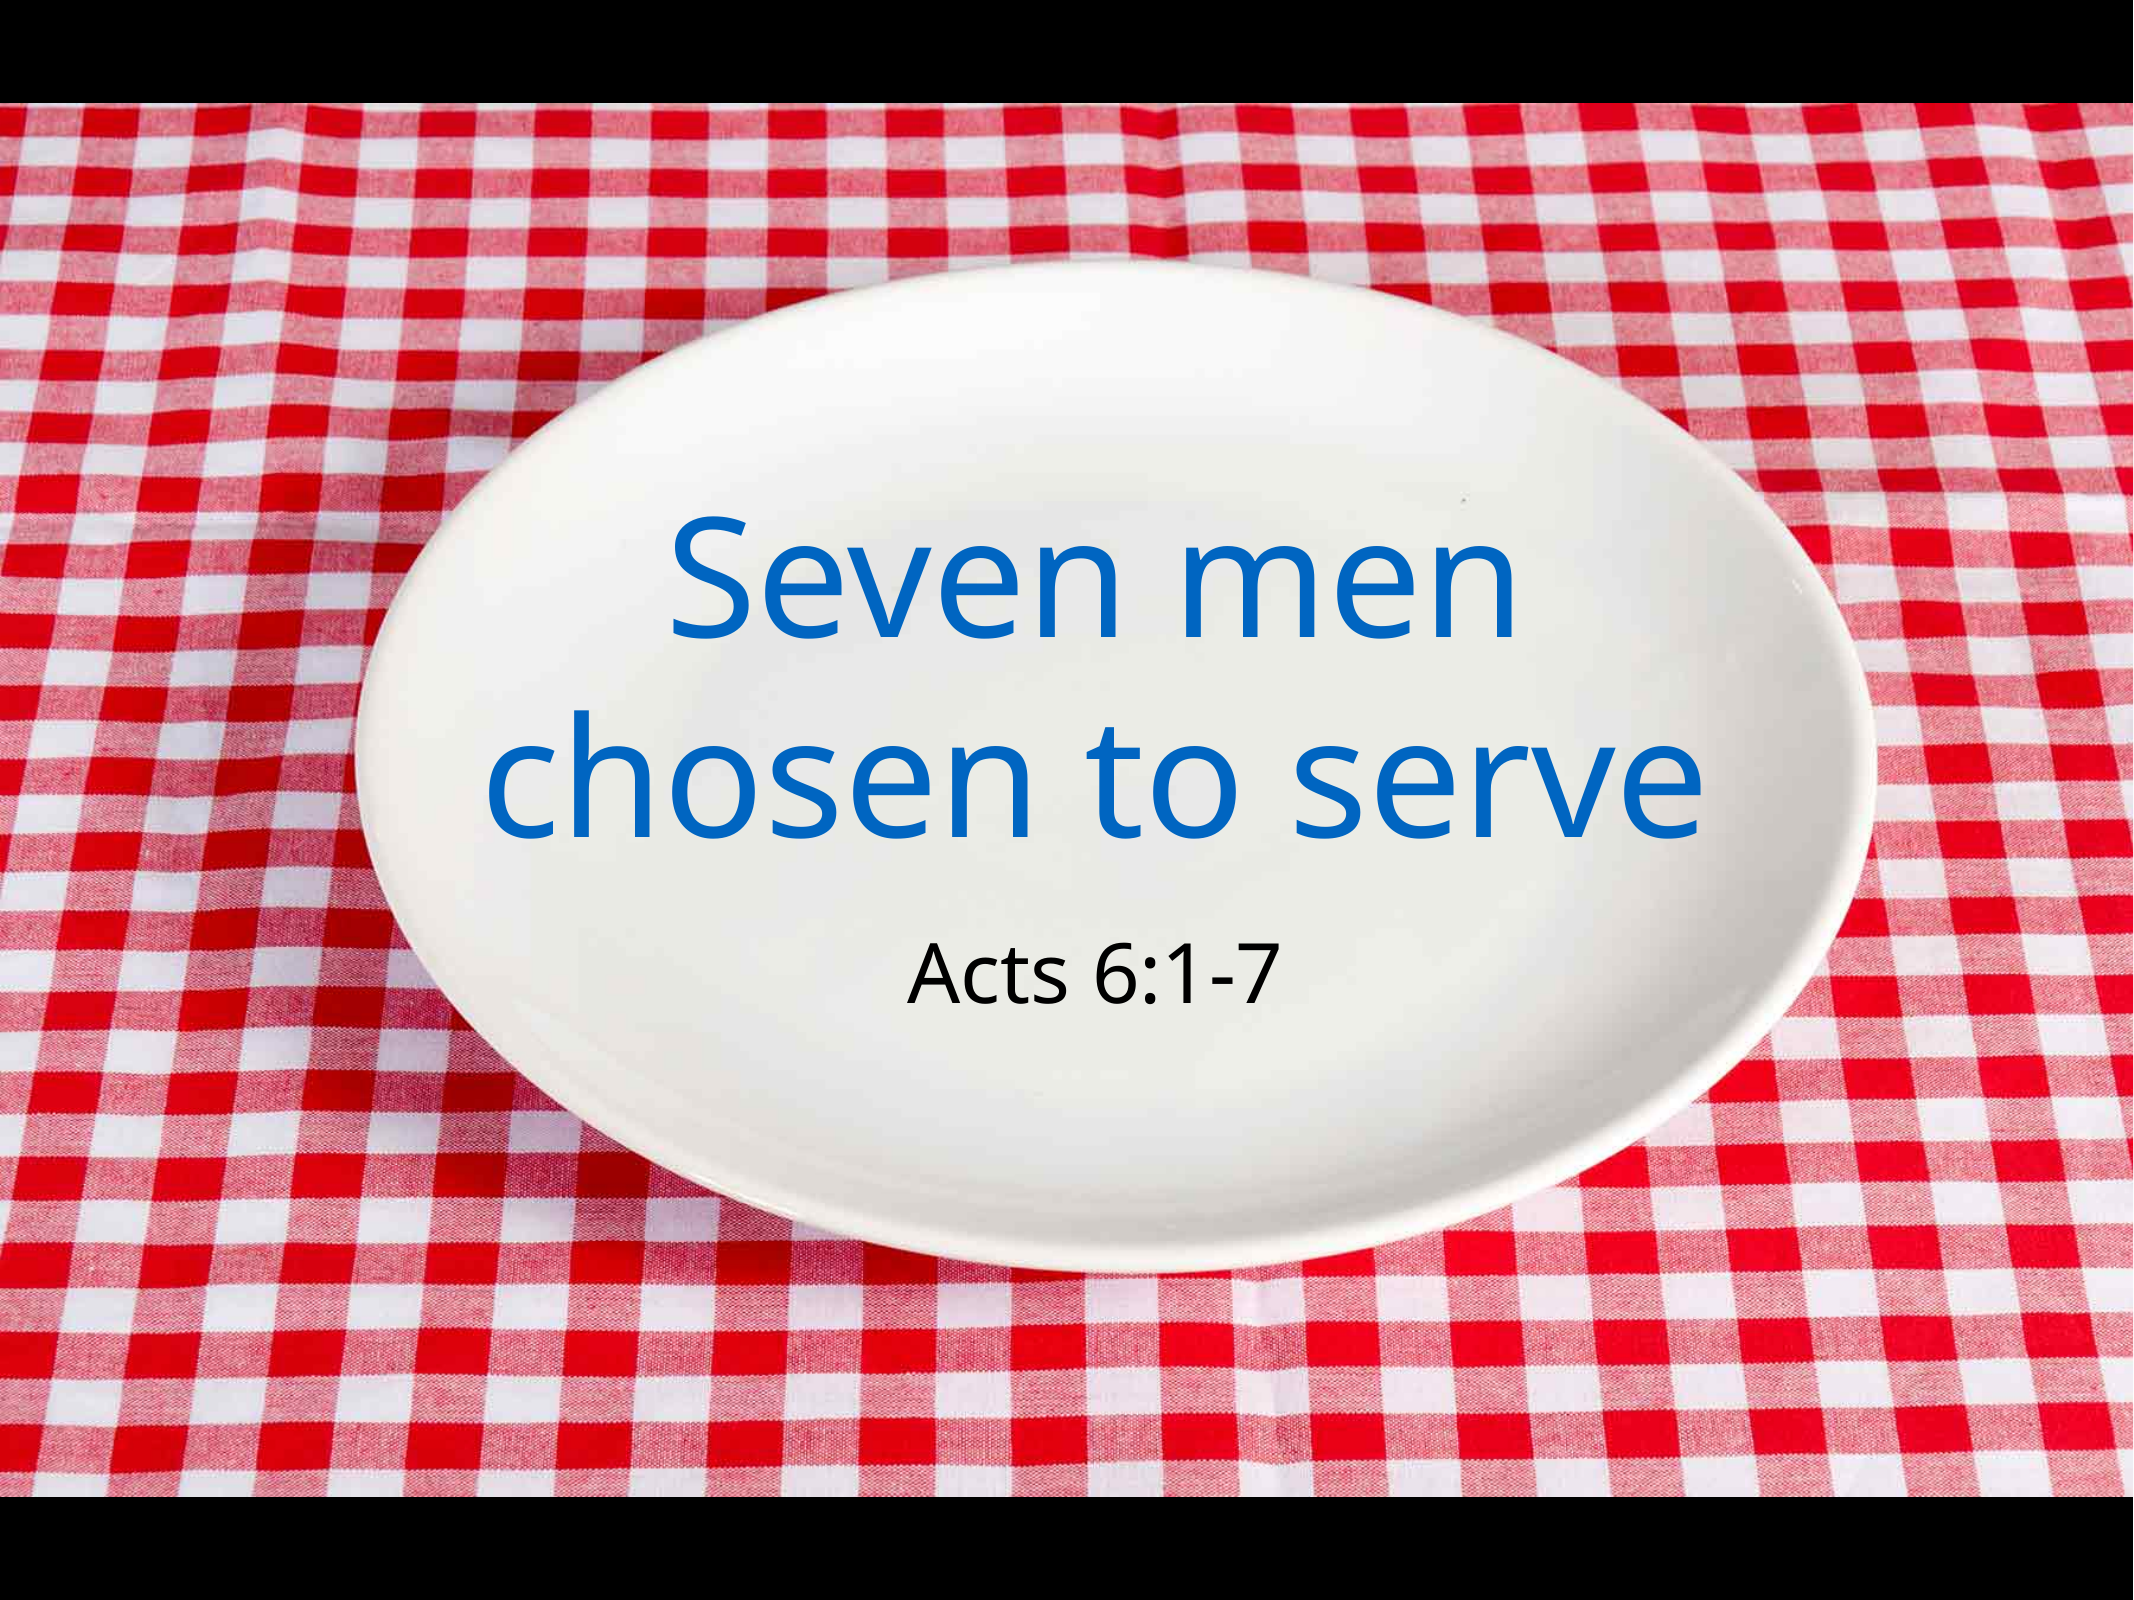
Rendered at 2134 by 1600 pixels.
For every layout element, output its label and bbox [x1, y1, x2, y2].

picture [0, 102, 2134, 1498]
